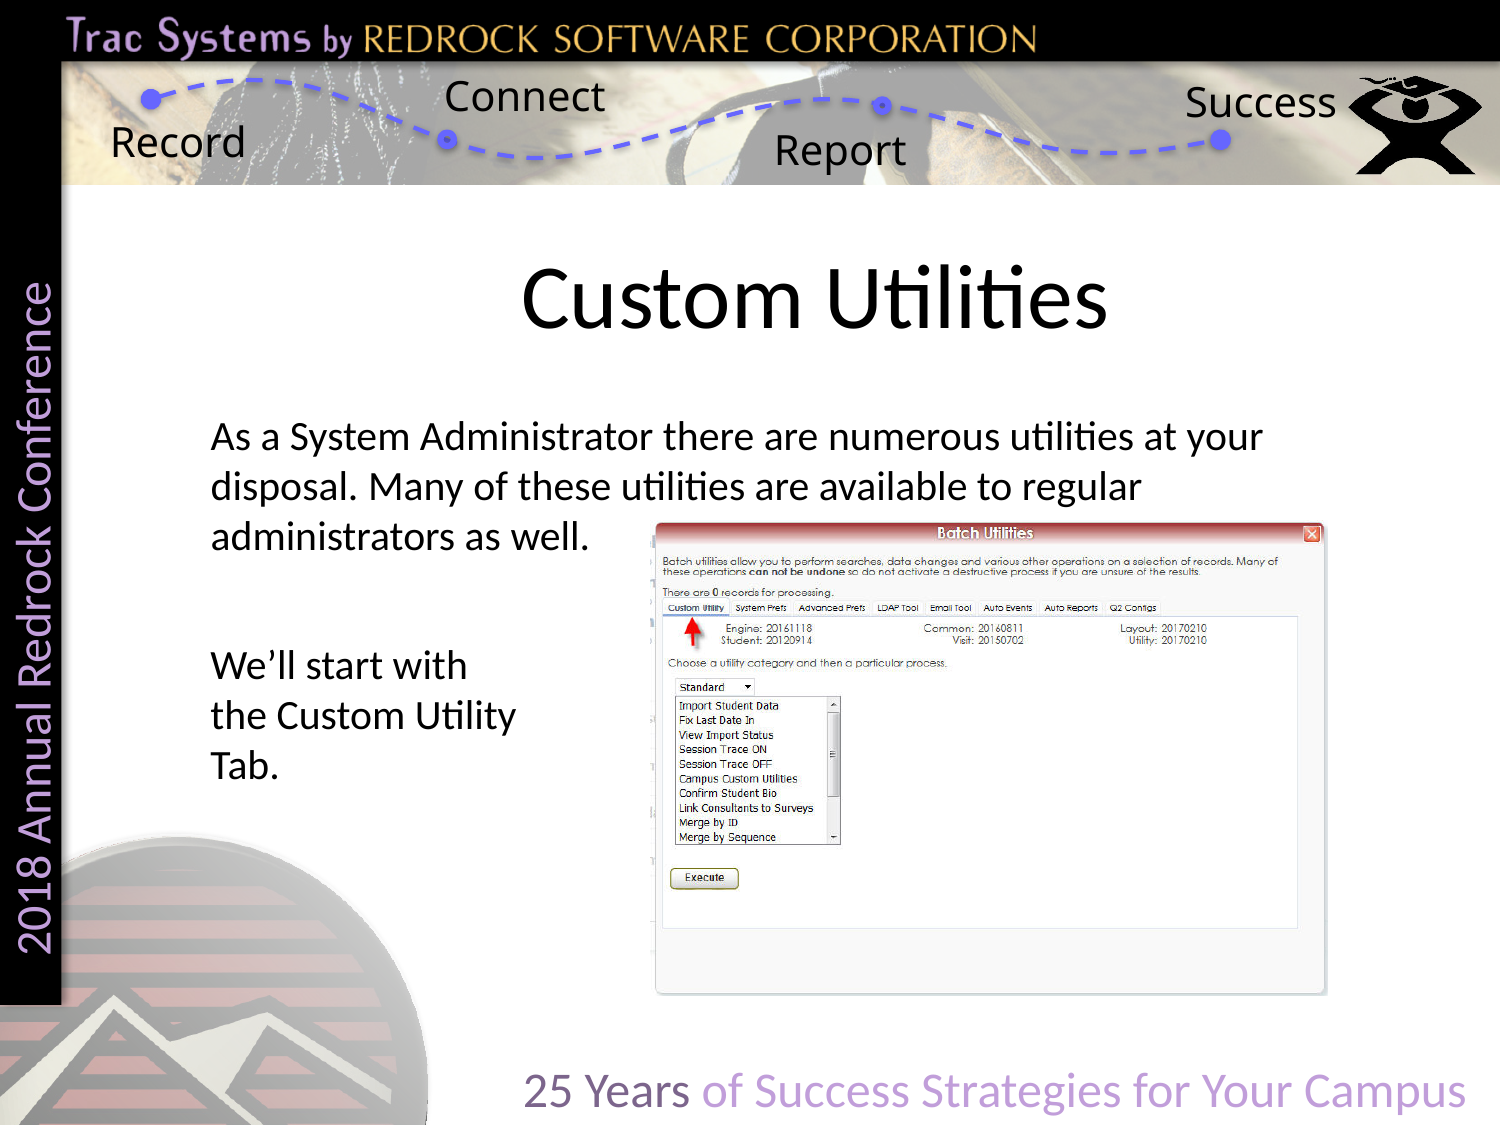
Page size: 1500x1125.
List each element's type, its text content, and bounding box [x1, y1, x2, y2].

list As a System Administrator there are numerous utilities at your disposal. Many of these utilities are available to regular administrators as well. [195, 401, 1367, 996]
picture [650, 519, 1328, 996]
text_box We’ll start with the Custom Utility Tab. [195, 630, 549, 795]
picture [62, 0, 1072, 78]
picture [1348, 58, 1482, 192]
title Custom Utilities [195, 197, 1436, 386]
